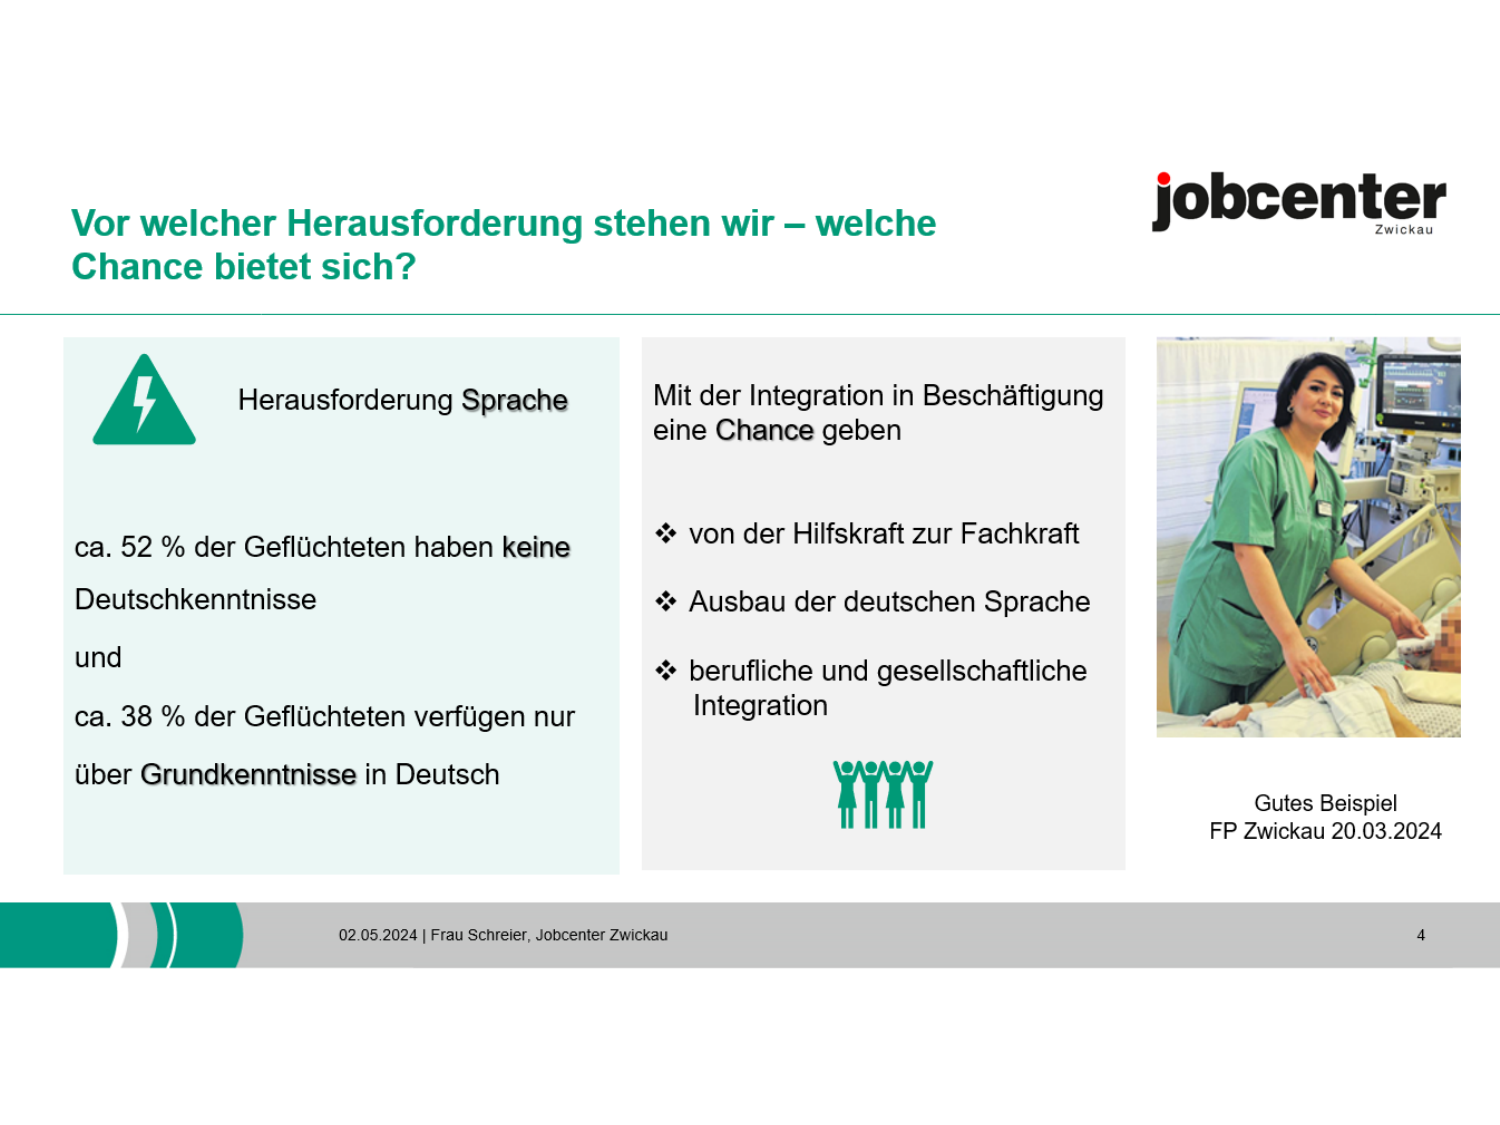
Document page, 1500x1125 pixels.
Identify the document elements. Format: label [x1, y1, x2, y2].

picture [0, 139, 1500, 986]
